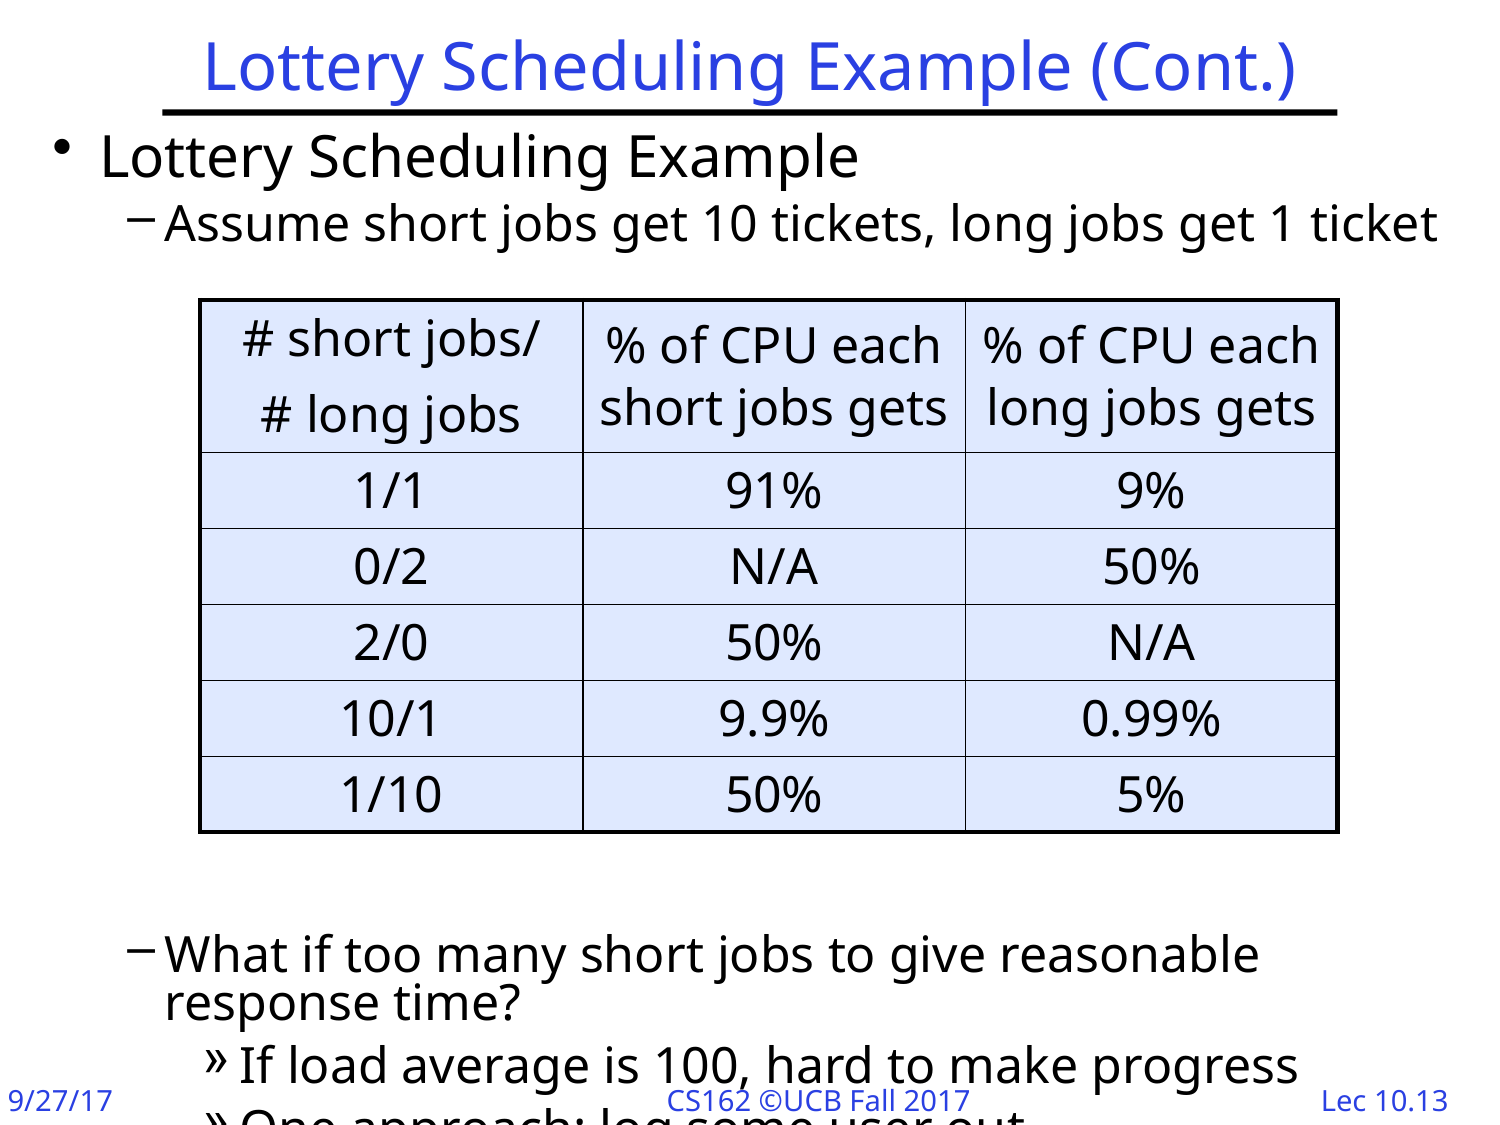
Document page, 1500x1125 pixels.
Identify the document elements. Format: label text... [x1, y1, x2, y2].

table_header % of CPU each short jobs gets [584, 302, 965, 452]
table_cell 91% [584, 453, 965, 528]
table_header # short jobs/ # long jobs [202, 302, 582, 452]
table_cell 10/1 [202, 681, 582, 756]
title Lottery Scheduling Example (Cont.) [162, 24, 1338, 113]
table_cell 9.9% [584, 681, 965, 756]
table_cell N/A [966, 605, 1335, 680]
table_cell 1/10 [202, 757, 582, 830]
table_cell 9% [966, 453, 1335, 528]
table_cell 5% [966, 757, 1335, 830]
table_cell 50% [584, 757, 965, 830]
table_cell 0/2 [202, 529, 582, 604]
table_cell 1/1 [202, 453, 582, 528]
list Lottery Scheduling Example Assume short jobs get 10 tickets, long jobs get 1 ticket What if too many short jobs to give reasonable response time? If load average is 100, hard to make progress One approach: log some user out [37, 125, 1463, 1050]
table_cell 0.99% [966, 681, 1335, 756]
table_cell 50% [584, 605, 965, 680]
table_cell N/A [584, 529, 965, 604]
table_header % of CPU each long jobs gets [966, 302, 1335, 452]
table_cell 50% [966, 529, 1335, 604]
table_cell 2/0 [202, 605, 582, 680]
